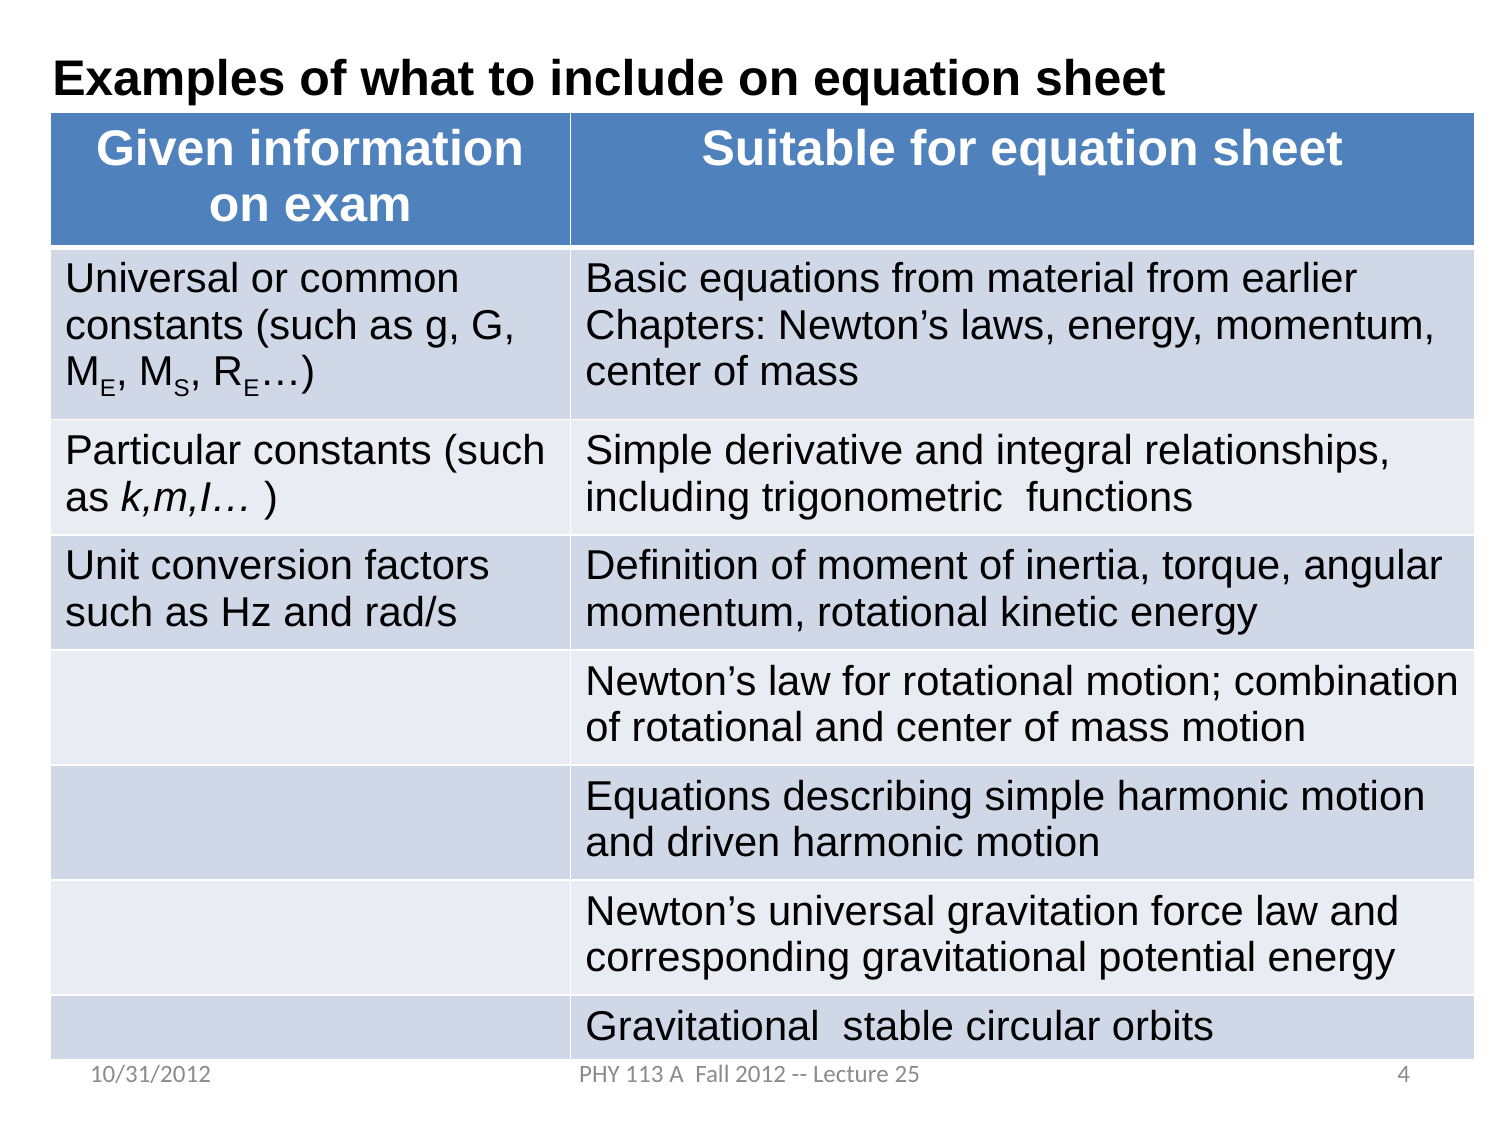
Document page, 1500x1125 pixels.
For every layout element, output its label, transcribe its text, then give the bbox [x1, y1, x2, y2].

table_cell Unit conversion factors such as Hz and rad/s [51, 536, 570, 649]
table_cell Universal or common constants (such as g, G, ME, MS, RE…) [51, 250, 570, 419]
table_cell [51, 651, 570, 764]
table_cell [51, 881, 570, 994]
table_cell Newton’s universal gravitation force law and corresponding gravitational potential energy [571, 881, 1474, 994]
table_cell Simple derivative and integral relationships, including trigonometric functions [571, 420, 1474, 534]
text_box Examples of what to include on equation sheet [37, 38, 1313, 113]
table_cell Particular constants (such as k,m,I… ) [51, 420, 570, 534]
table_cell Gravitational stable circular orbits [571, 996, 1474, 1059]
table_cell Definition of moment of inertia, torque, angular momentum, rotational kinetic energy [571, 536, 1474, 649]
table_cell Newton’s law for rotational motion; combination of rotational and center of mass motion [571, 651, 1474, 764]
table_header Suitable for equation sheet [571, 113, 1474, 245]
slide_number 4 [1074, 1061, 1425, 1103]
table_cell [51, 996, 570, 1059]
table_cell Basic equations from material from earlier Chapters: Newton’s laws, energy, momentum, center of mass [571, 250, 1474, 419]
table_cell [51, 766, 570, 879]
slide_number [75, 1061, 425, 1103]
footer PHY 113 A Fall 2012 -- Lecture 25 [512, 1061, 988, 1103]
table_cell Equations describing simple harmonic motion and driven harmonic motion [571, 766, 1474, 879]
table_header Given information on exam [51, 113, 570, 245]
